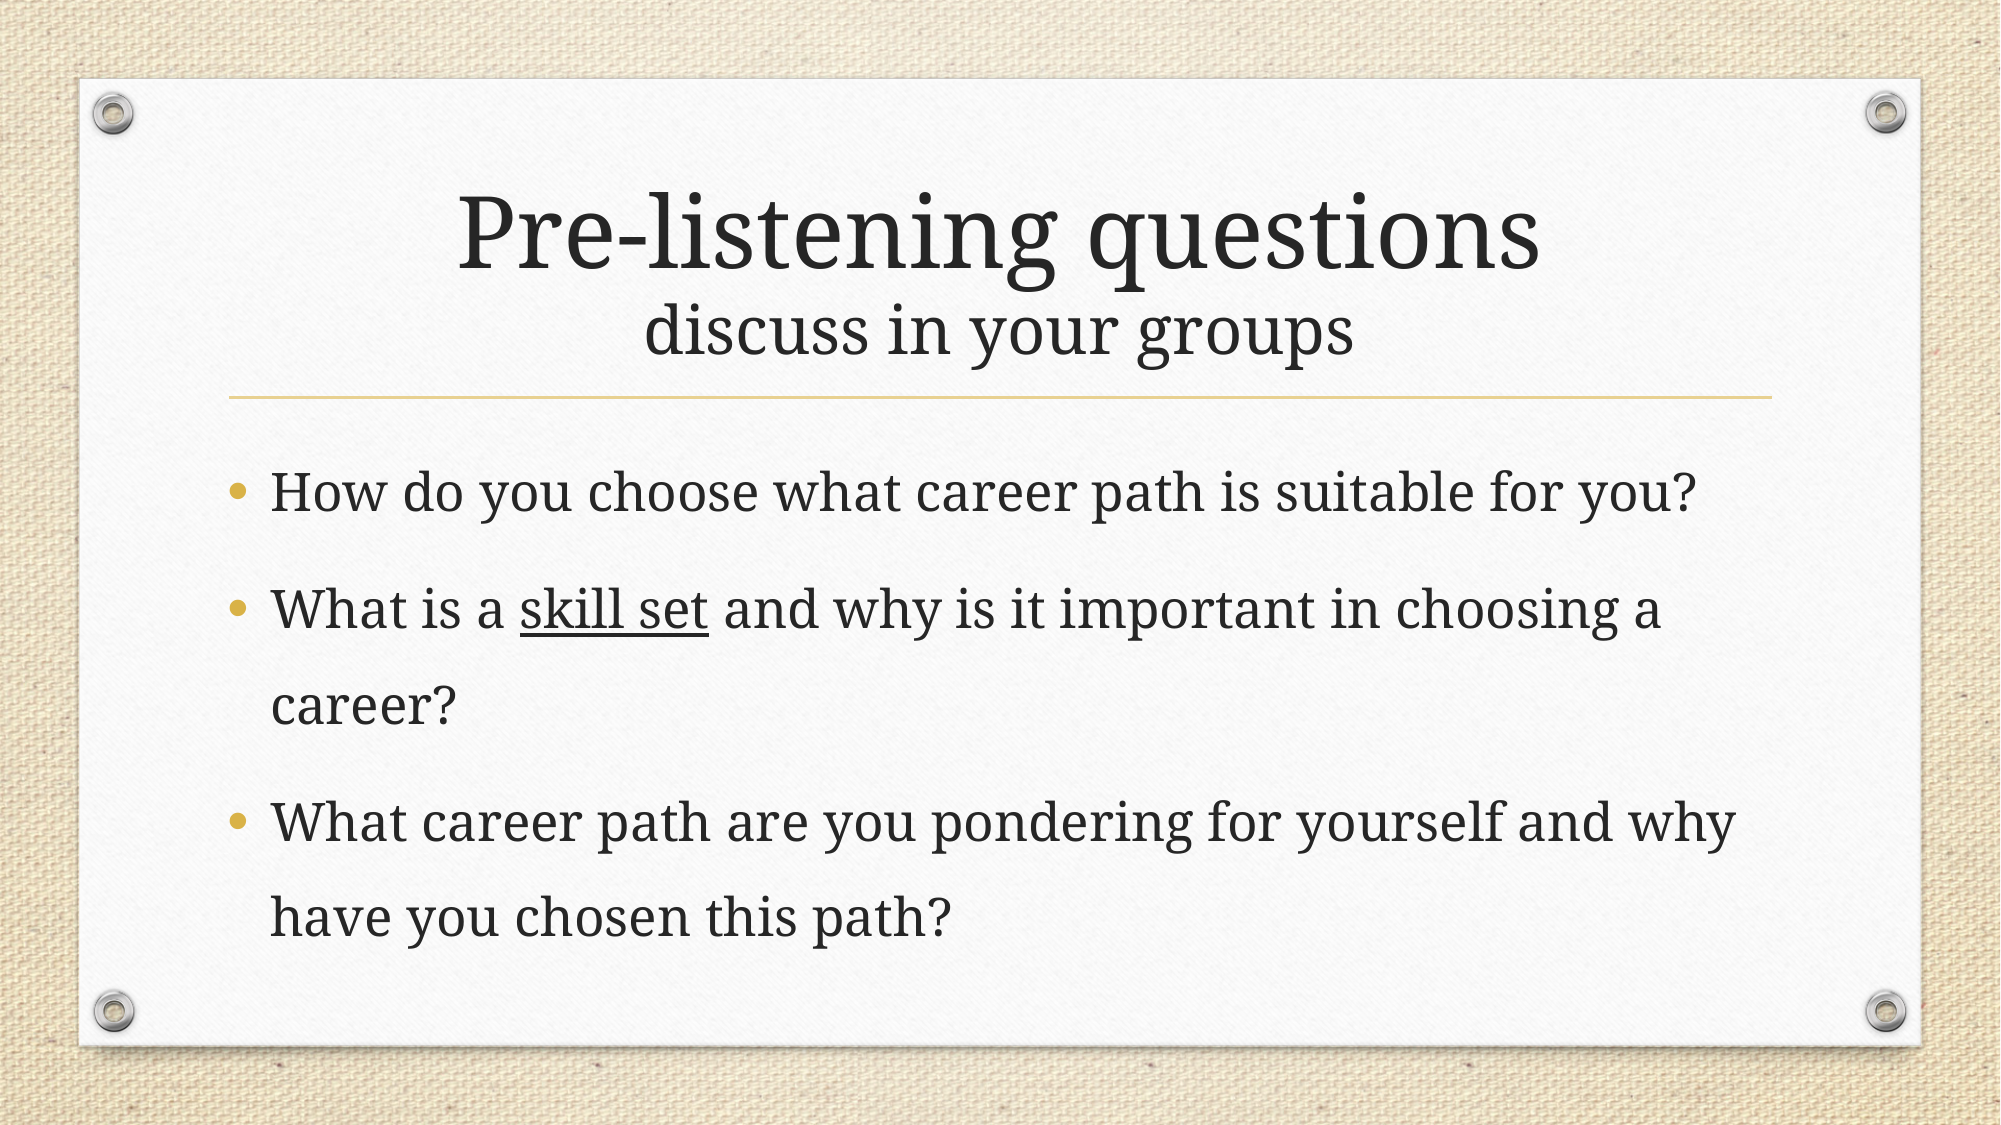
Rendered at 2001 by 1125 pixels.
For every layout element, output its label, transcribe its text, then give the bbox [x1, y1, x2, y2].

list How do you choose what career path is suitable for you? What is a skill set and why is it important in choosing a career? What career path are you pondering for yourself and why have you chosen this path? [212, 419, 1788, 964]
picture [0, 0, 2001, 1125]
title Pre-listening questions discuss in your groups [212, 161, 1788, 375]
